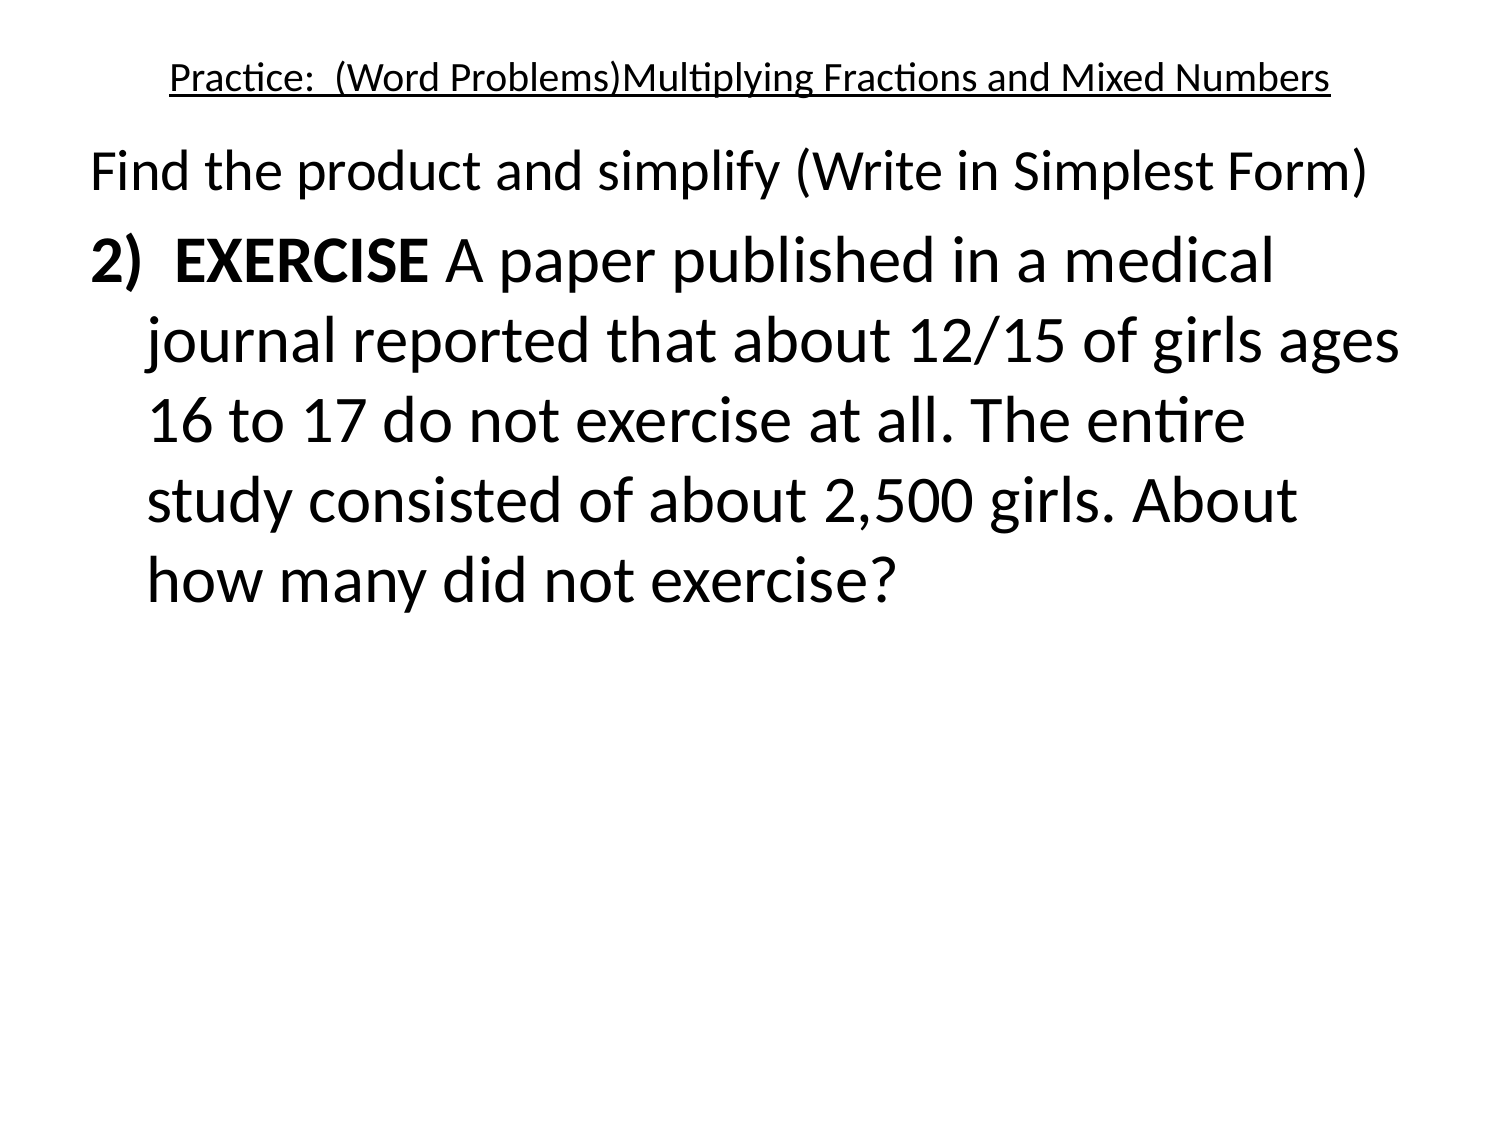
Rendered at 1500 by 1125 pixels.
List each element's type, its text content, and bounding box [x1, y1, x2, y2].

list Find the product and simplify (Write in Simplest Form) 2) EXERCISE A paper published in a medical journal reported that about 12/15 of girls ages 16 to 17 do not exercise at all. The entire study consisted of about 2,500 girls. About how many did not exercise? [75, 125, 1425, 1088]
title Practice: (Word Problems)Multiplying Fractions and Mixed Numbers [37, 37, 1463, 113]
